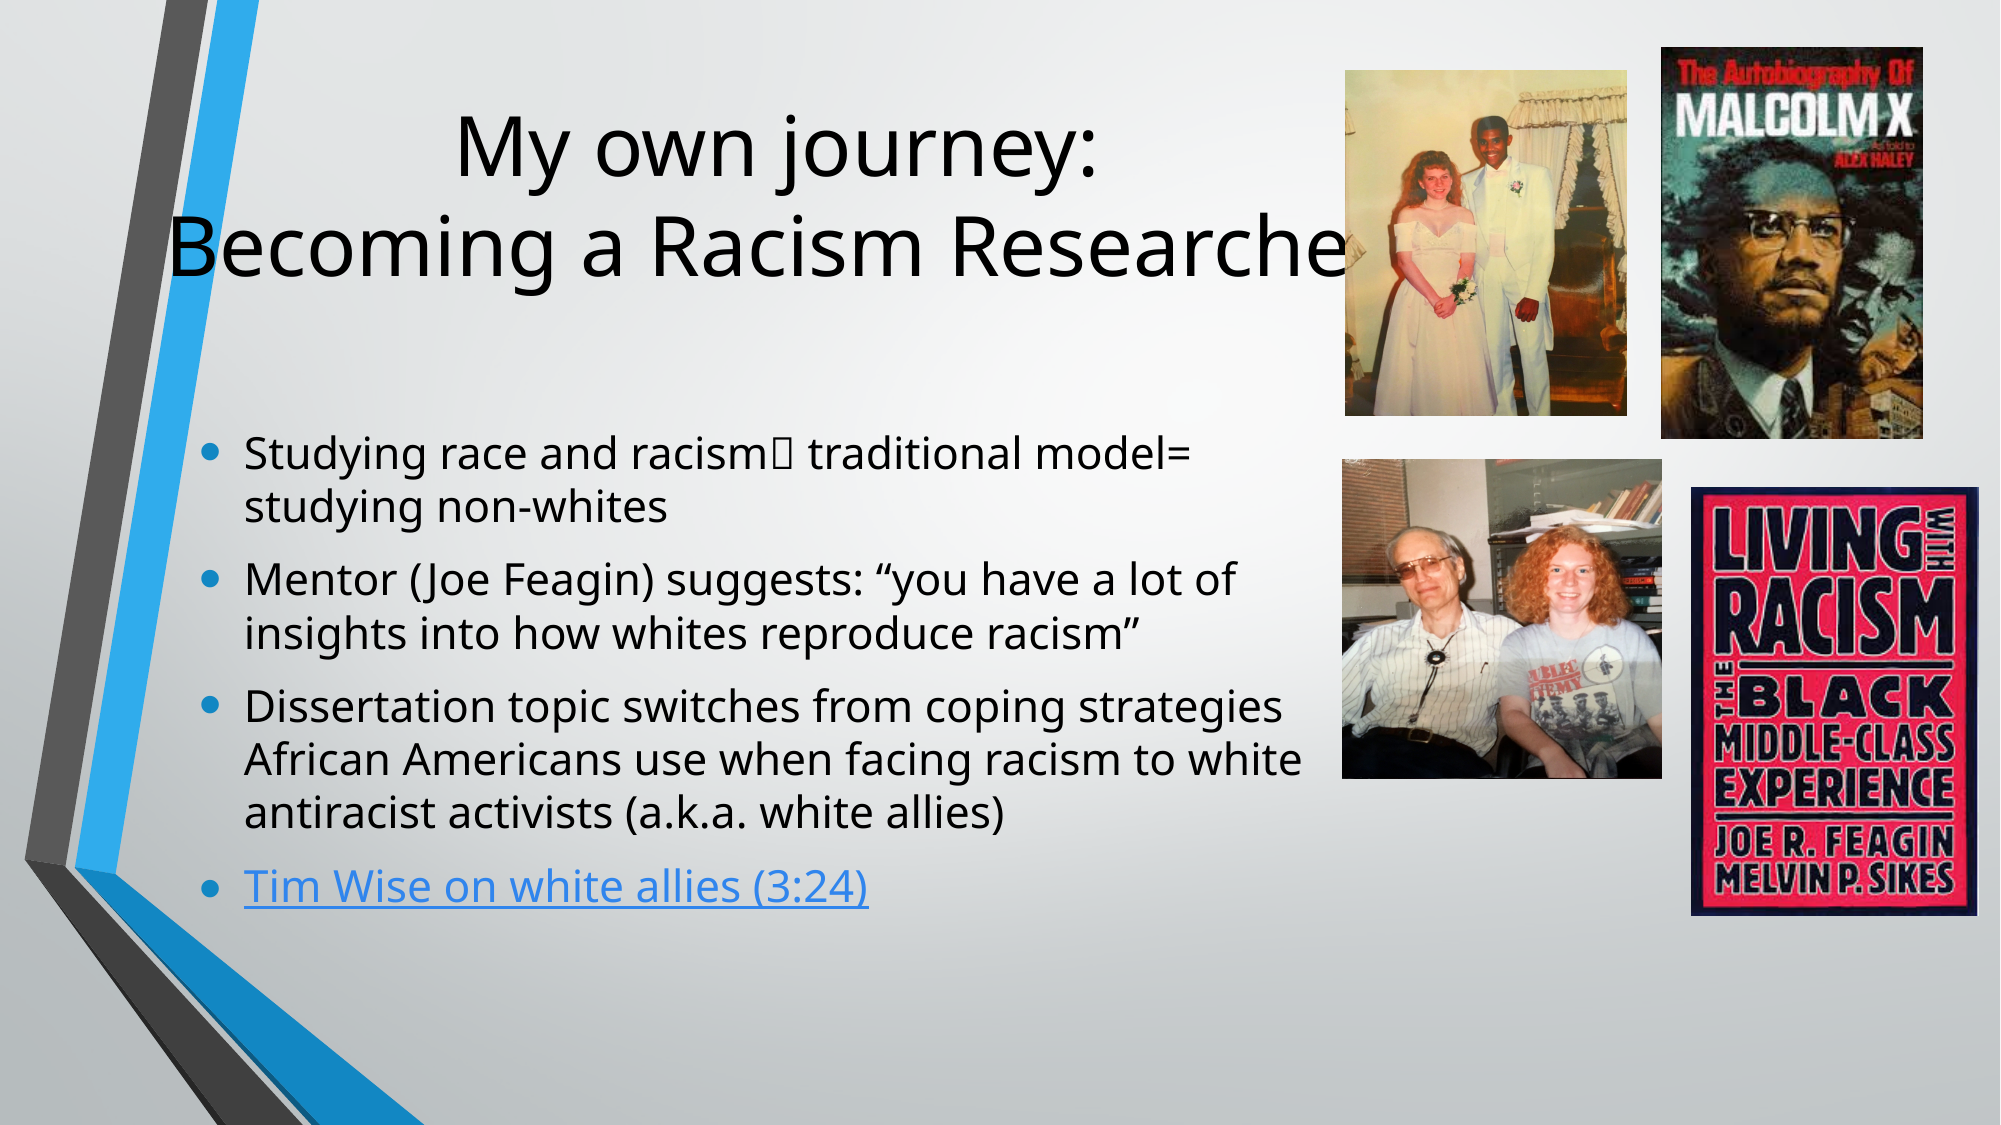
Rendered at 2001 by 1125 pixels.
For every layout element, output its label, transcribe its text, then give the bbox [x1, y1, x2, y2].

title My own journey: Becoming a Racism Researcher [0, 49, 1599, 337]
picture [1341, 459, 1662, 779]
picture [1661, 47, 1923, 439]
picture [1344, 70, 1627, 416]
picture [1691, 486, 1979, 916]
list Studying race and racism traditional model= studying non-whites Mentor (Joe Feagin) suggests: “you have a lot of insights into how whites reproduce racism” Dissertation topic switches from coping strategies African Americans use when facing racism to white antiracist activists (a.k.a. white allies) Tim Wise on white allies (3:24) [183, 415, 1369, 928]
